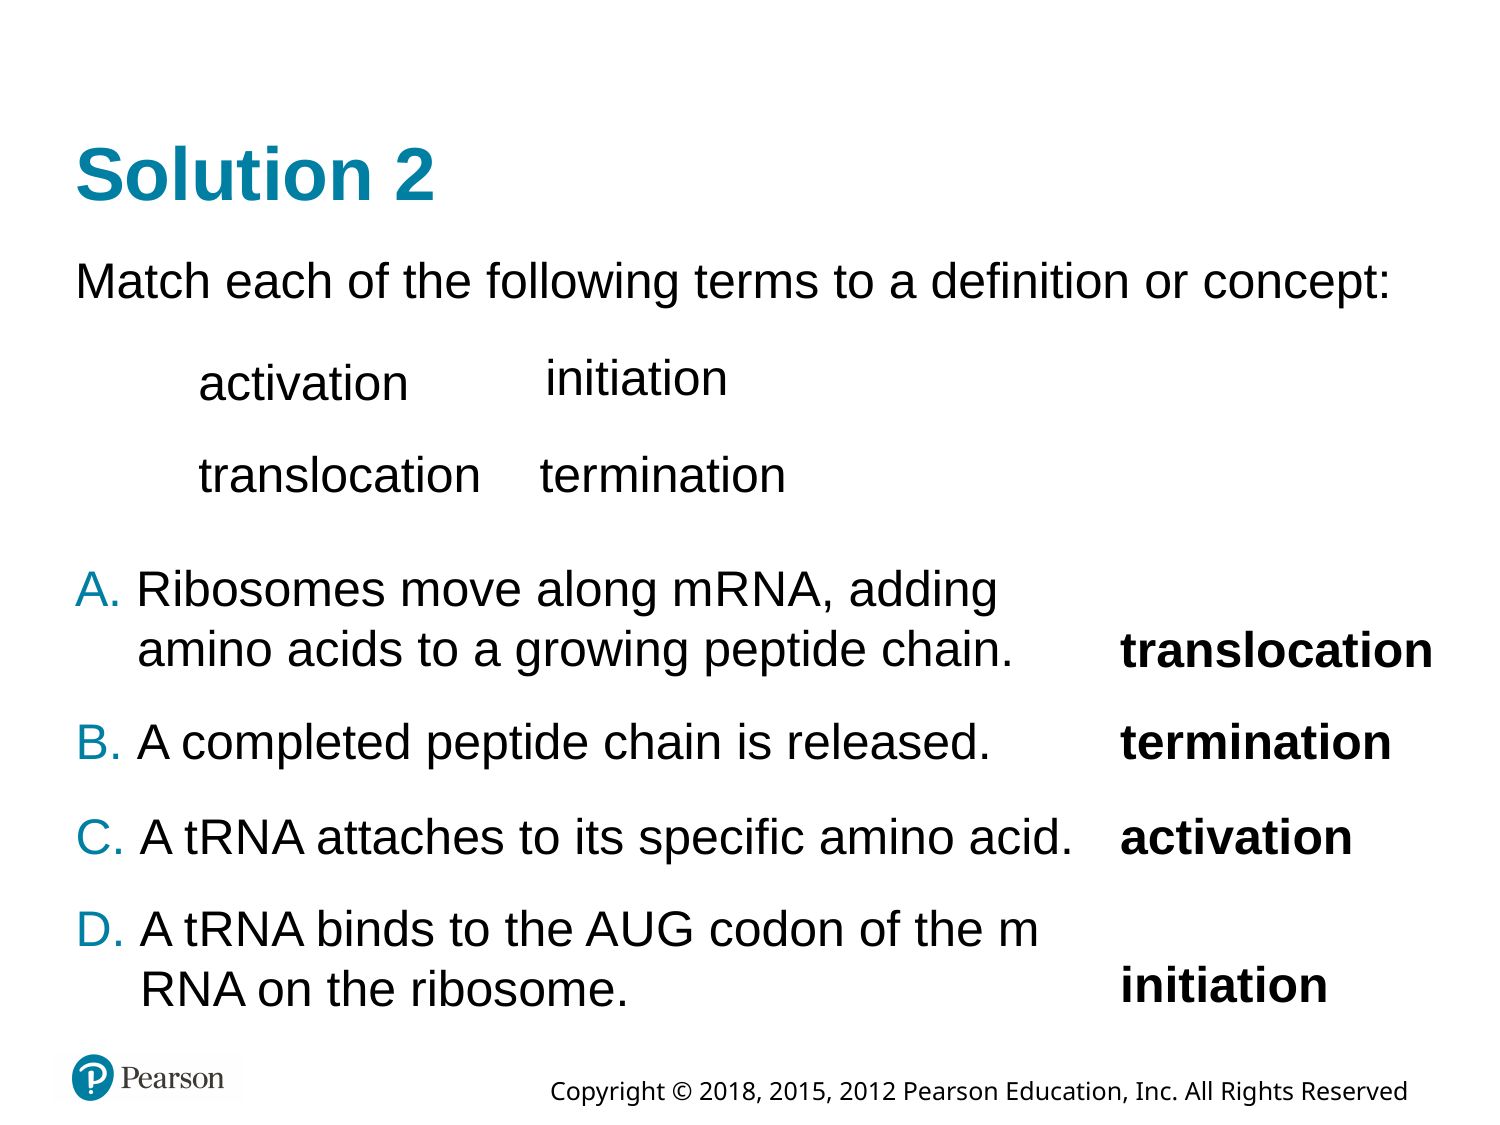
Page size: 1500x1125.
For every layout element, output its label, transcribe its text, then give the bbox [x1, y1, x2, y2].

list initiation [1120, 952, 1440, 1019]
list termination [539, 442, 833, 513]
list B. A completed peptide chain is released. [75, 709, 1017, 773]
list activation [198, 350, 492, 421]
picture [51, 1053, 245, 1102]
list translocation [198, 442, 512, 513]
list D. A t R N A binds to the A U G codon of the m R N A on the ribosome. [75, 896, 1041, 1025]
list translocation [1120, 617, 1455, 686]
list termination [1120, 709, 1438, 773]
list C. A t R N A attaches to its specific amino acid. [75, 804, 1082, 880]
list initiation [545, 345, 790, 416]
list activation [1120, 804, 1438, 871]
list Match each of the following terms to a definition or concept: [75, 248, 1425, 318]
list A. Ribosomes move along m R N A, adding amino acids to a growing peptide chain. [75, 556, 1041, 686]
title Solution 2 [75, 35, 1425, 216]
